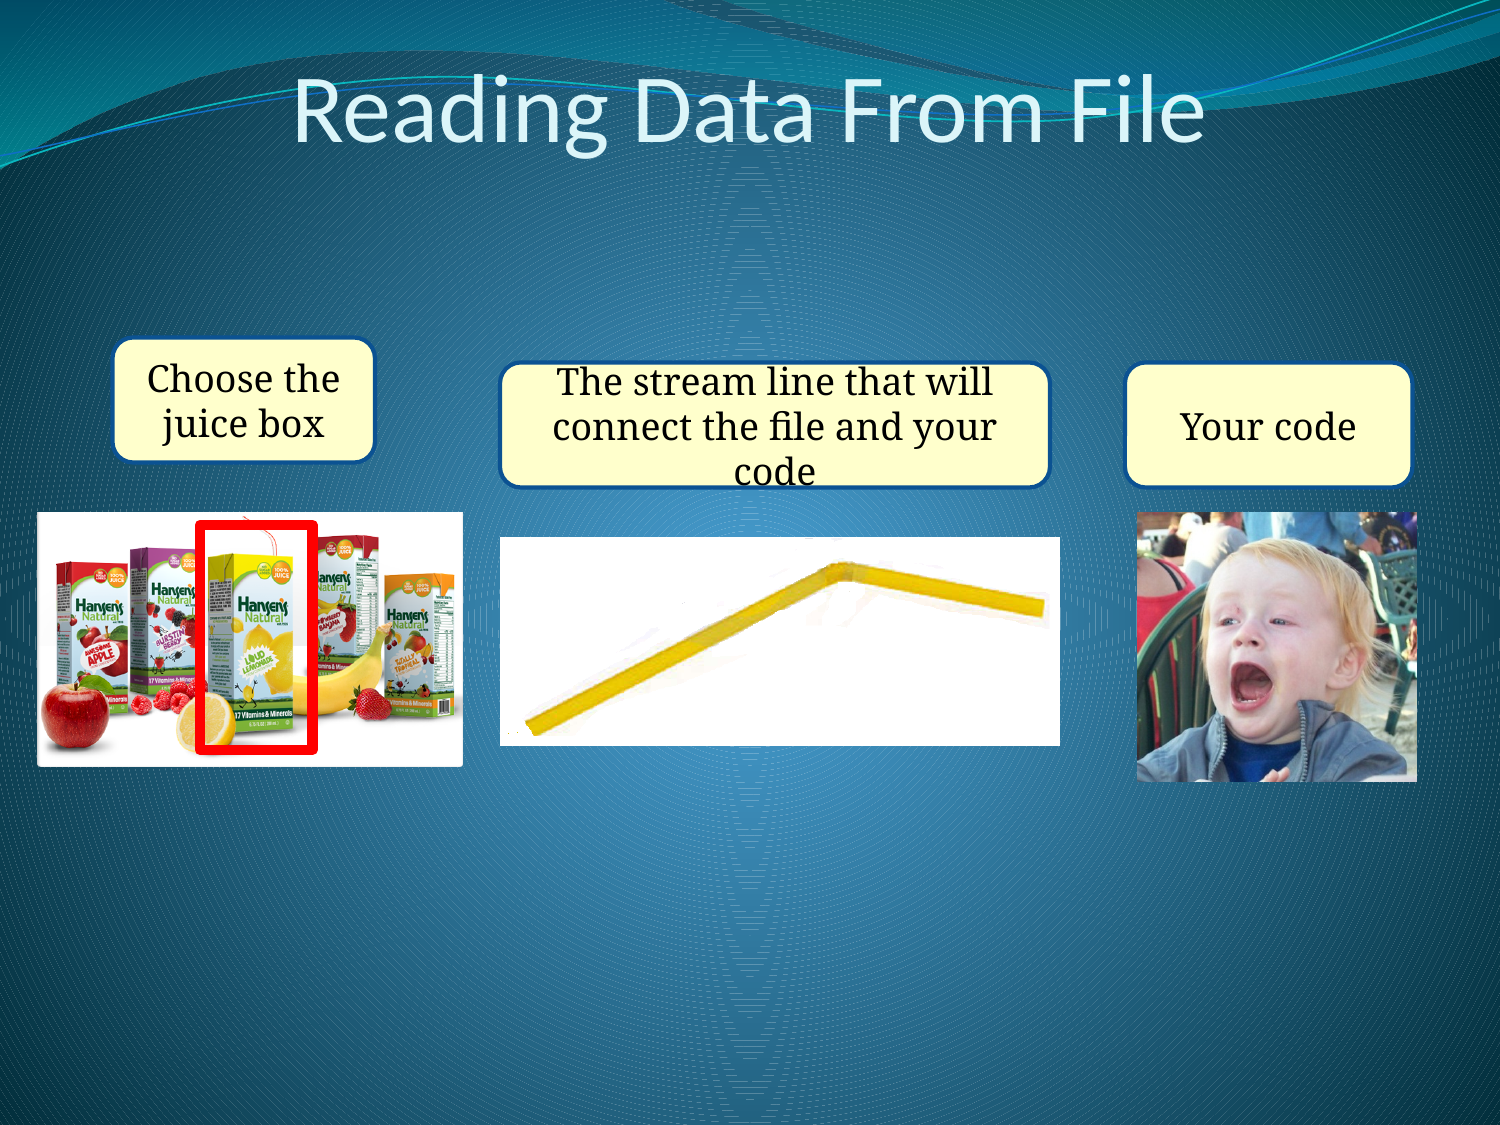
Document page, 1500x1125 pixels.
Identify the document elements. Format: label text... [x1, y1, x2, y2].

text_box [1124, 362, 1417, 782]
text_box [37, 337, 463, 767]
title Reading Data From File [75, 37, 1425, 163]
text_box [499, 362, 1060, 747]
